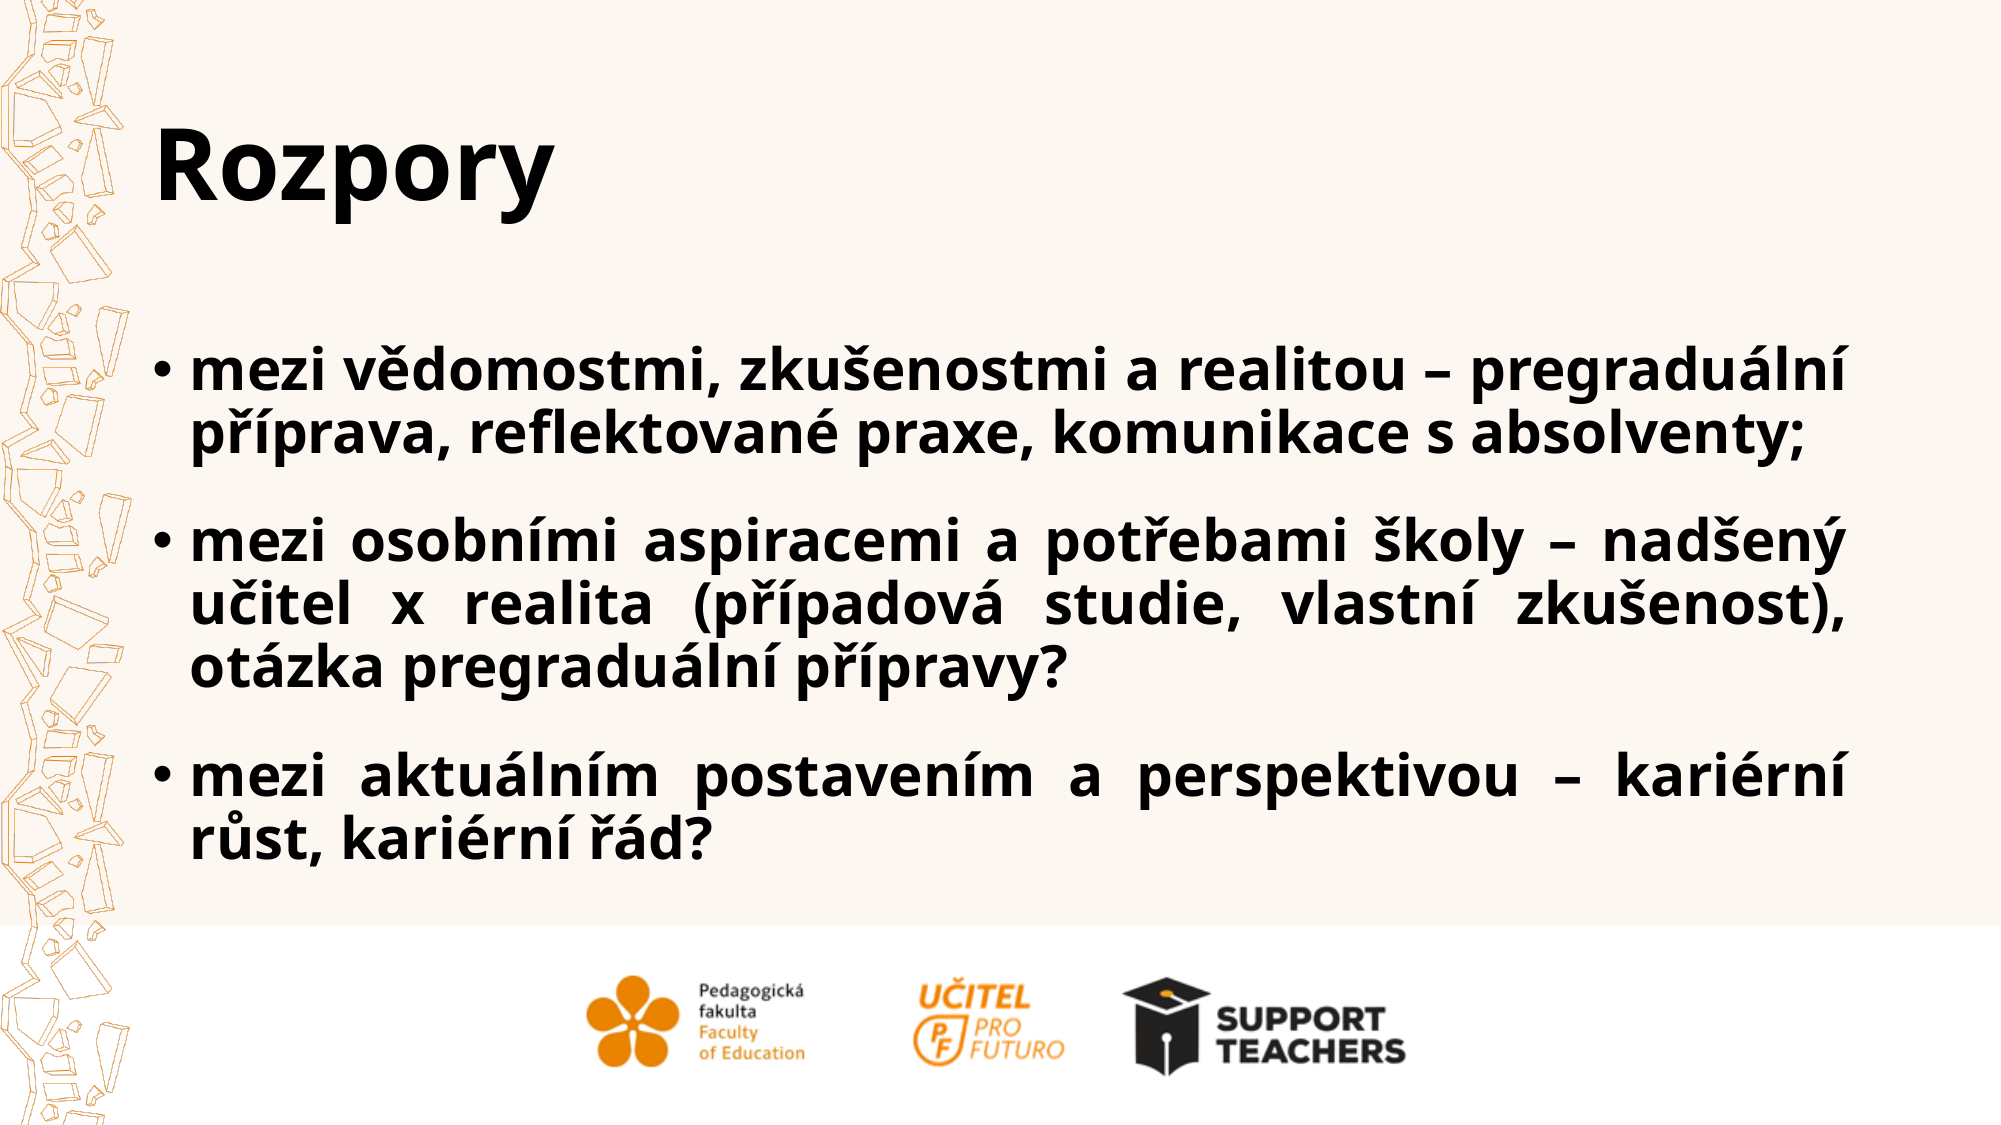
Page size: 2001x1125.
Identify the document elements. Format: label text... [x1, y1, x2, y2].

list mezi vědomostmi, zkušenostmi a realitou – pregraduální příprava, reflektované praxe, komunikace s absolventy; mezi osobními aspiracemi a potřebami školy – nadšený učitel x realita (případová studie, vlastní zkušenost), otázka pregraduální přípravy? mezi aktuálním postavením a perspektivou – kariérní růst, kariérní řád? [137, 332, 1863, 919]
picture [554, 946, 1446, 1105]
text_box [132, 925, 2000, 1125]
picture [0, 0, 132, 1125]
title Rozpory [137, 59, 1863, 278]
